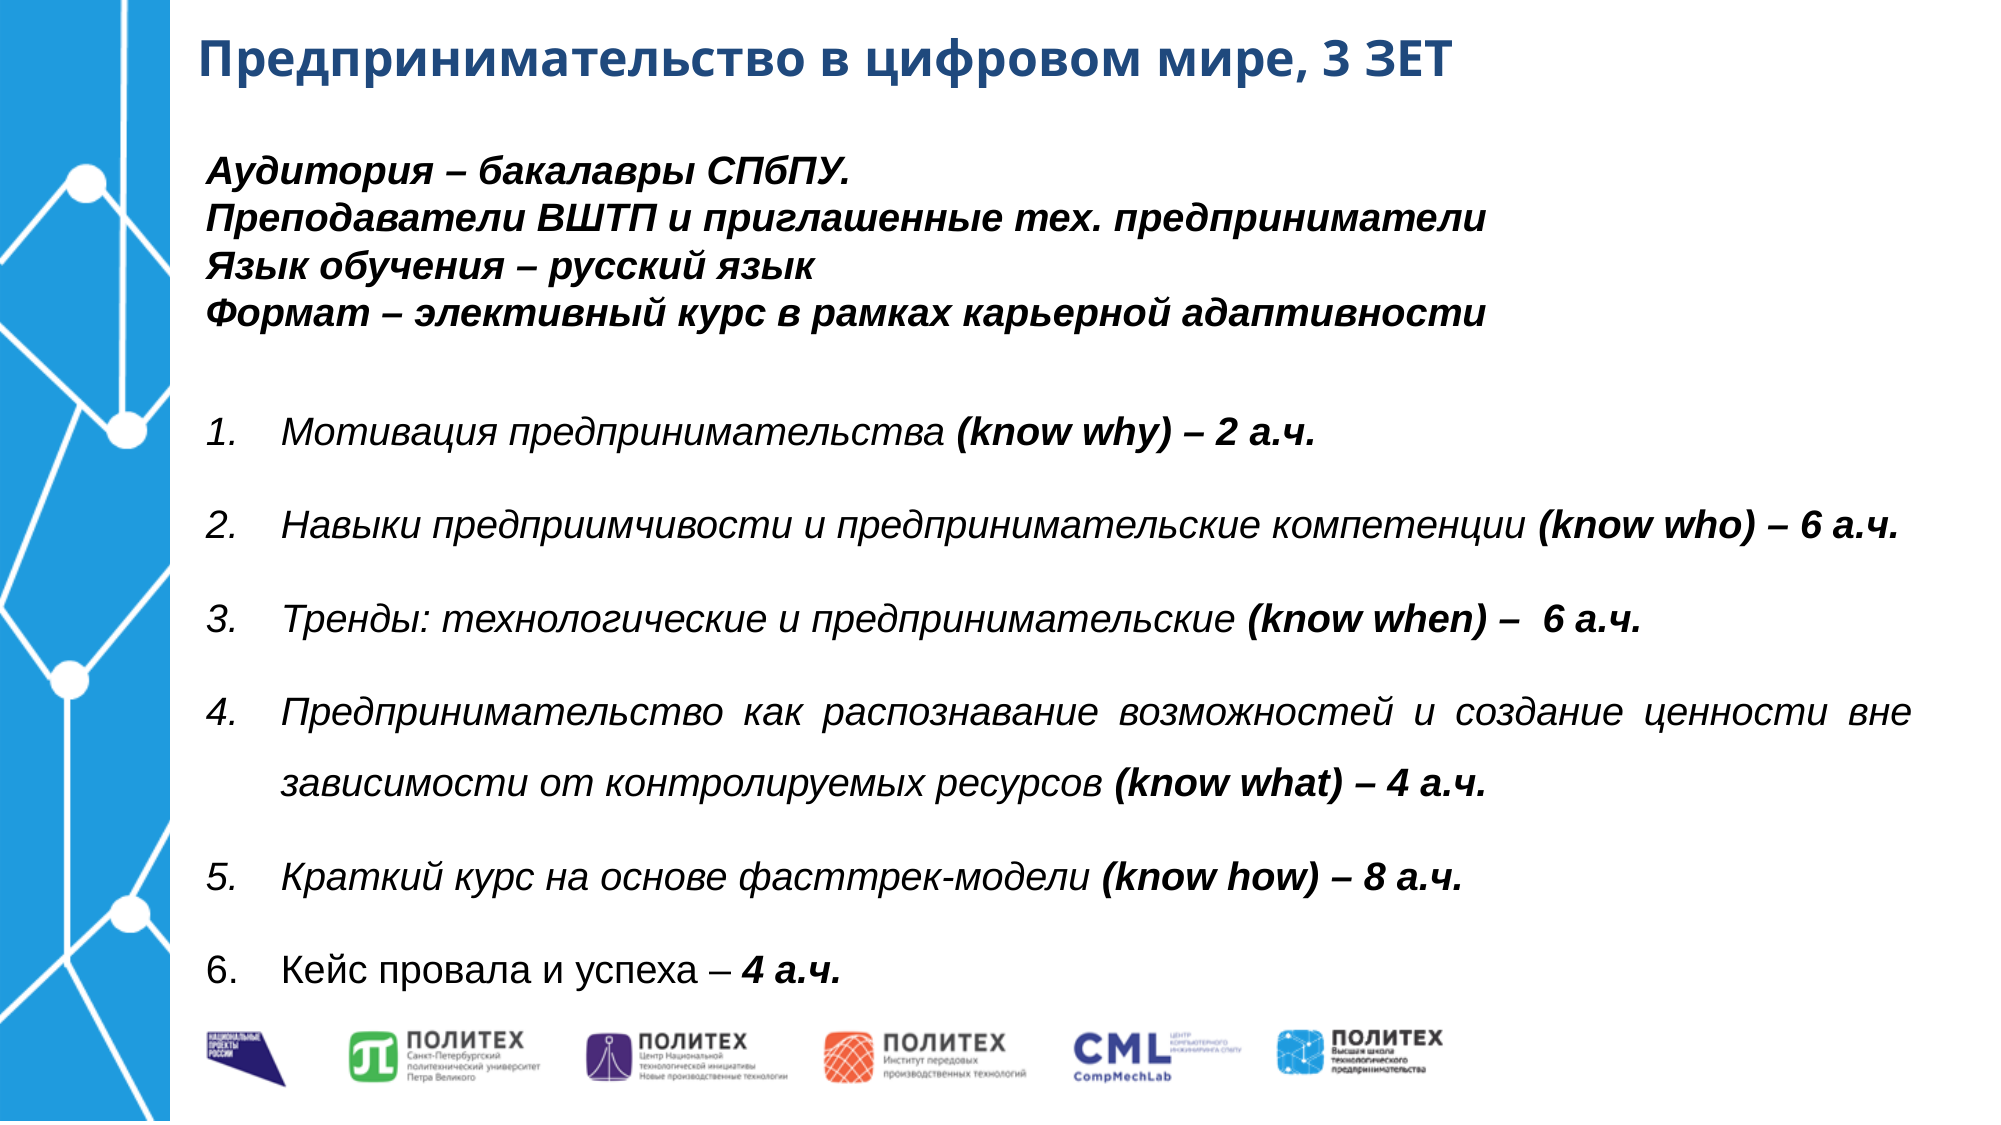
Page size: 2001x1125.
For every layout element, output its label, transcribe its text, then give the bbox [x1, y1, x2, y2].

text_box Аудитория – бакалавры СПбПУ. Преподаватели ВШТП и приглашенные тех. предприниматели Язык обучения – русский язык Формат – элективный курс в рамках карьерной адаптивности Мотивация предпринимательства (know why) – 2 а.ч. Навыки предприимчивости и предпринимательские компетенции (know who) – 6 а.ч. Тренды: технологические и предпринимательские (know when) – 6 а.ч. Предпринимательство как распознавание возможностей и создание ценности вне зависимости от контролируемых ресурсов (know what) – 4 а.ч. Краткий курс на основе фасттрек-модели (know how) – 8 а.ч. Кейс провала и успеха – 4 а.ч. [185, 134, 1934, 1125]
text_box Предпринимательство в цифровом мире, 3 ЗЕТ [177, 6, 2000, 107]
picture [0, 0, 170, 1121]
picture [200, 1023, 1461, 1098]
